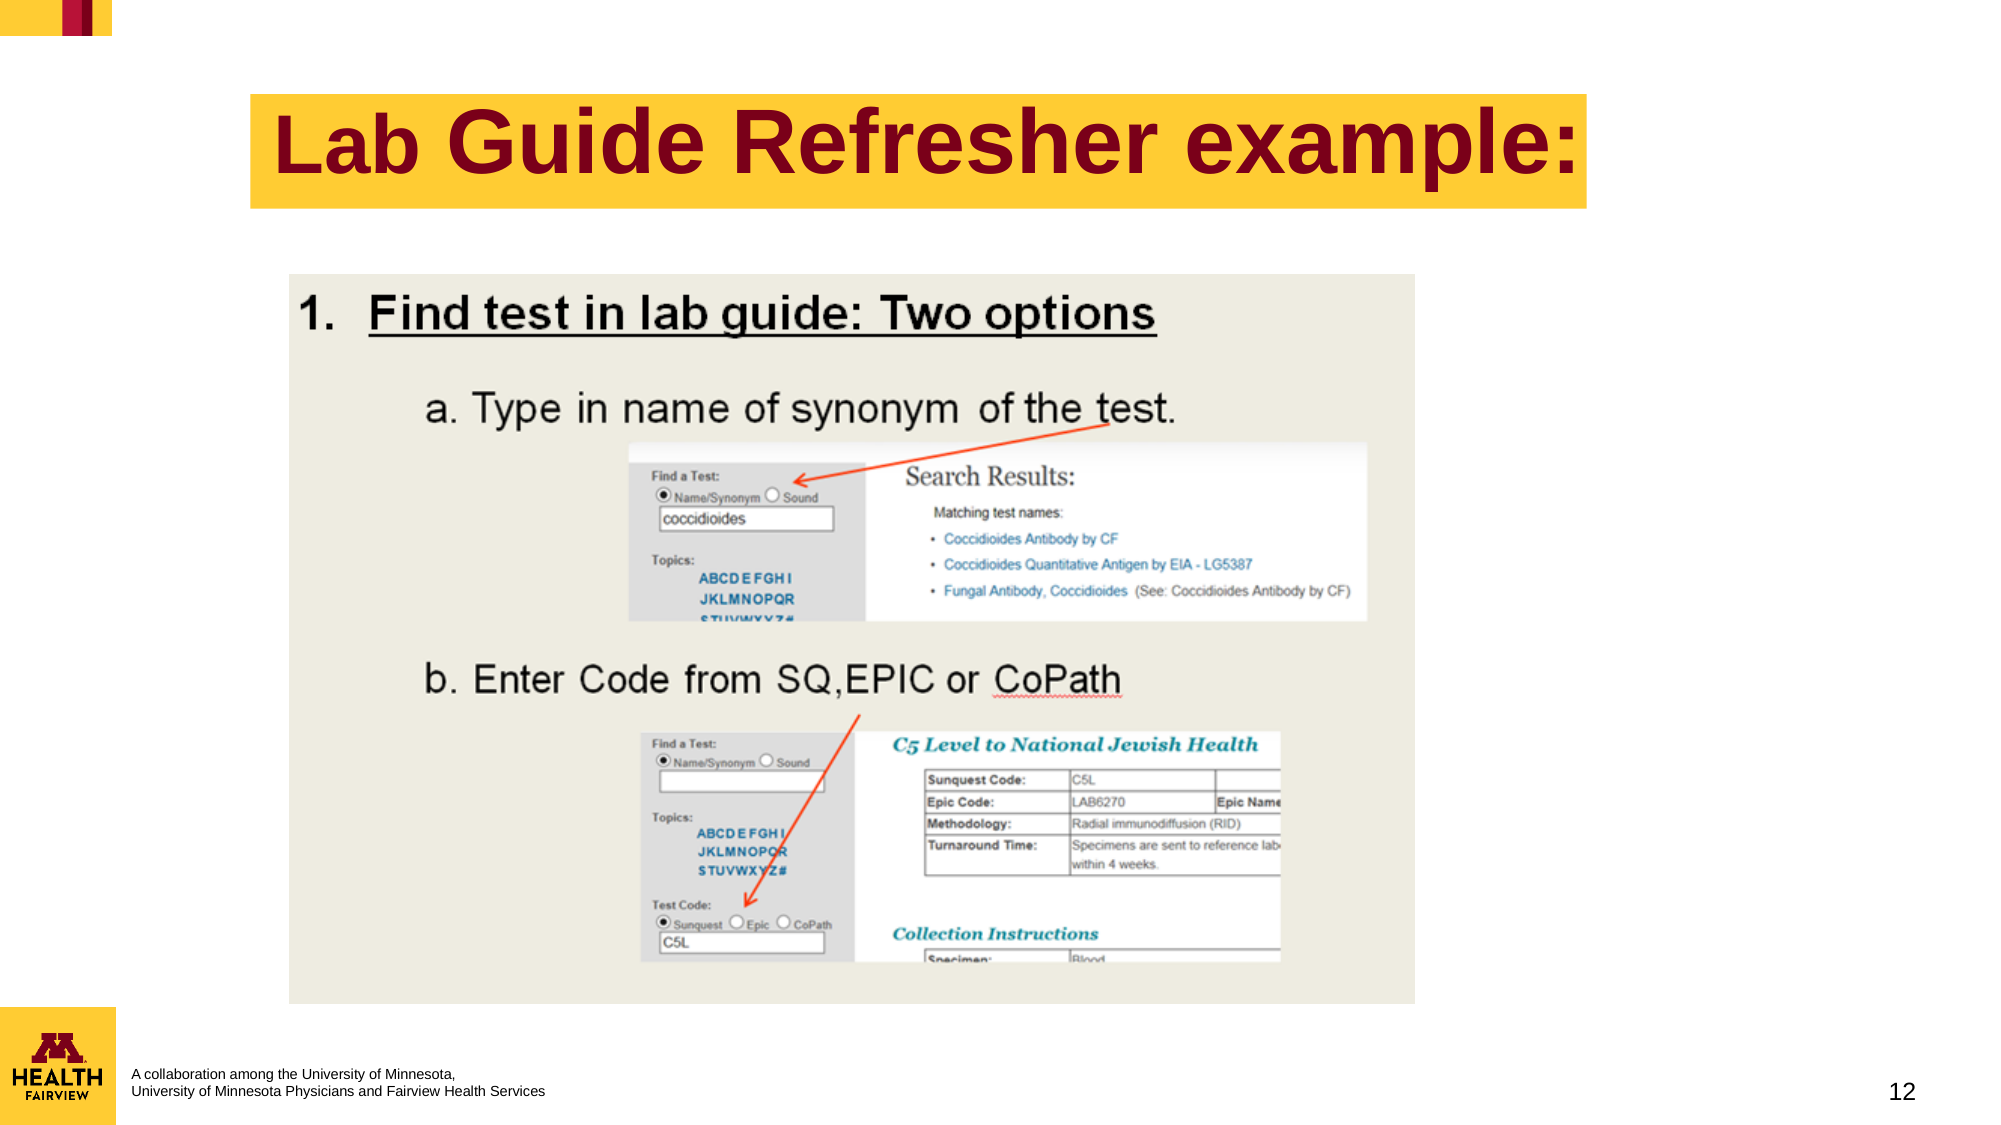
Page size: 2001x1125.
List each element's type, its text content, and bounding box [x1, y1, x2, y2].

picture [289, 274, 1415, 1004]
slide_number 12 [1867, 1046, 1938, 1106]
picture [0, 1007, 116, 1125]
title Lab Guide Refresher example: [250, 94, 1587, 209]
